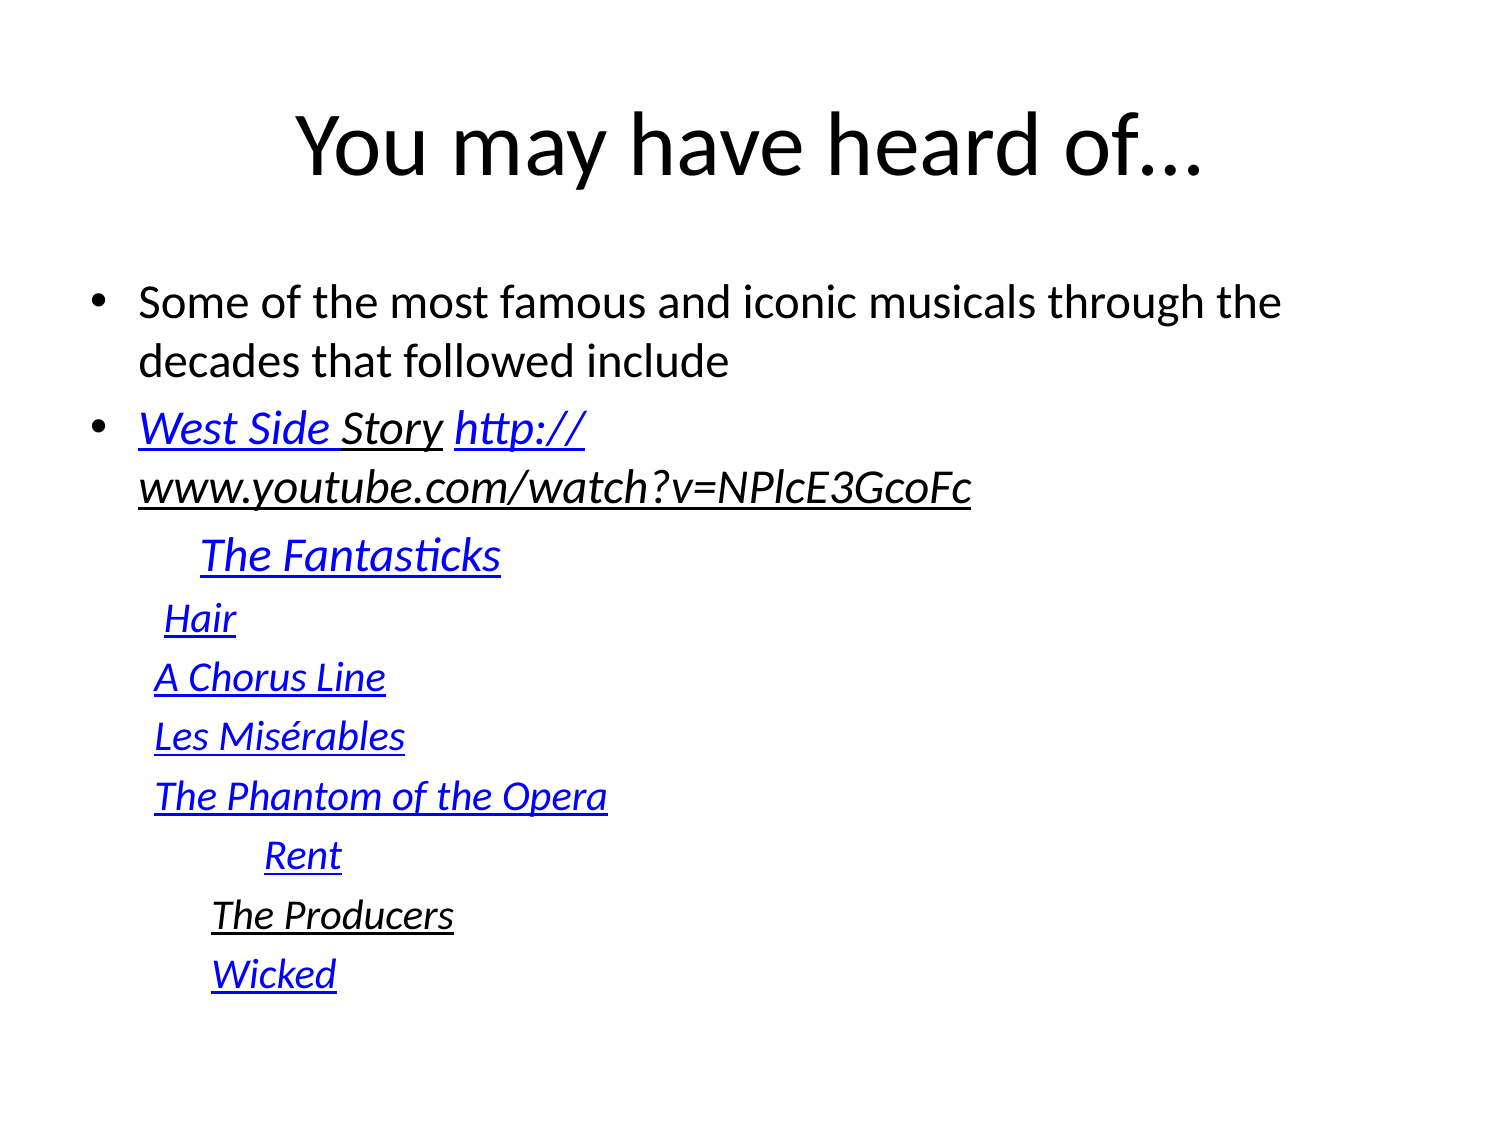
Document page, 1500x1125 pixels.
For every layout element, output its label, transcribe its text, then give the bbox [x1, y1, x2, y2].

list Some of the most famous and iconic musicals through the decades that followed include West Side Story http://www.youtube.com/watch?v=NPlcE3GcoFc The Fantasticks Hair A Chorus Line Les Misérables The Phantom of the Opera Rent The Producers Wicked [75, 262, 1425, 1005]
title You may have heard of… [75, 45, 1425, 233]
